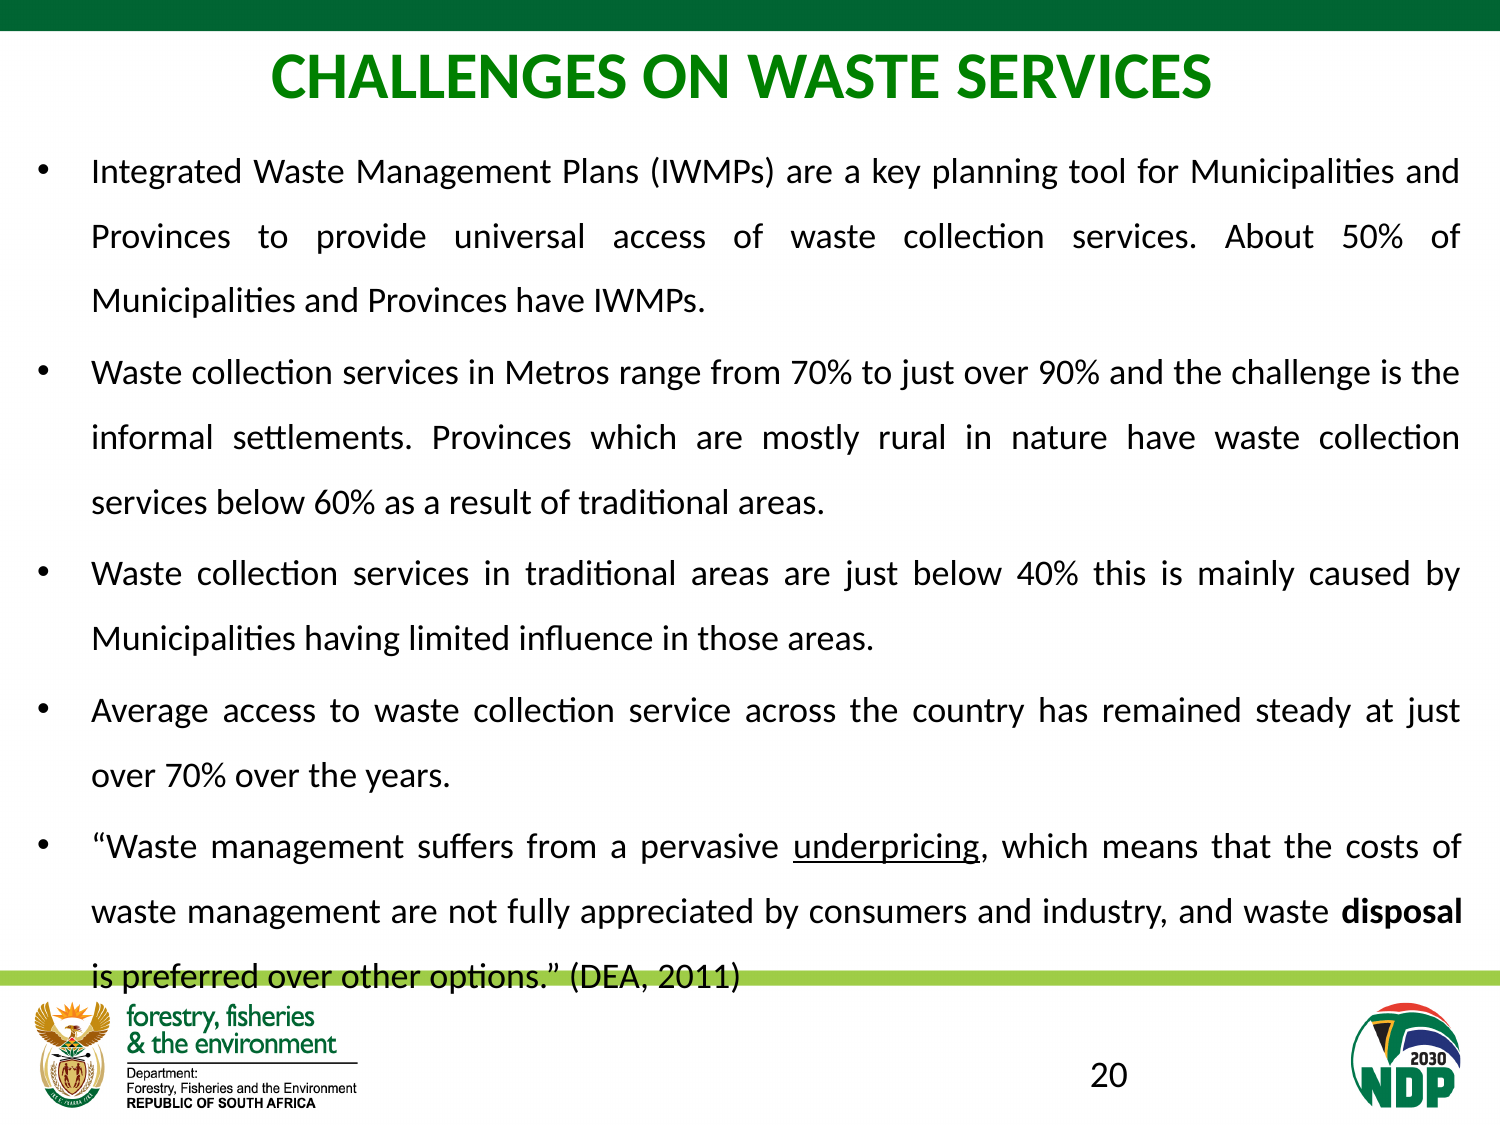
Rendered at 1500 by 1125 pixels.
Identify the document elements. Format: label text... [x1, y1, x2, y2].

slide_number 20 [1074, 1042, 1425, 1103]
text_box Integrated Waste Management Plans (IWMPs) are a key planning tool for Municipalities and Provinces to provide universal access of waste collection services. About 50% of Municipalities and Provinces have IWMPs. Waste collection services in Metros range from 70% to just over 90% and the challenge is the informal settlements. Provinces which are mostly rural in nature have waste collection services below 60% as a result of traditional areas. Waste collection services in traditional areas are just below 40% this is mainly caused by Municipalities having limited influence in those areas. Average access to waste collection service across the country has remained steady at just over 70% over the years. “Waste management suffers from a pervasive underpricing, which means that the costs of waste management are not fully appreciated by consumers and industry, and waste disposal is preferred over other options.” (DEA, 2011) [22, 118, 1478, 1007]
title CHALLENGES ON WASTE SERVICES [75, 15, 1425, 118]
picture [0, 0, 1500, 1125]
